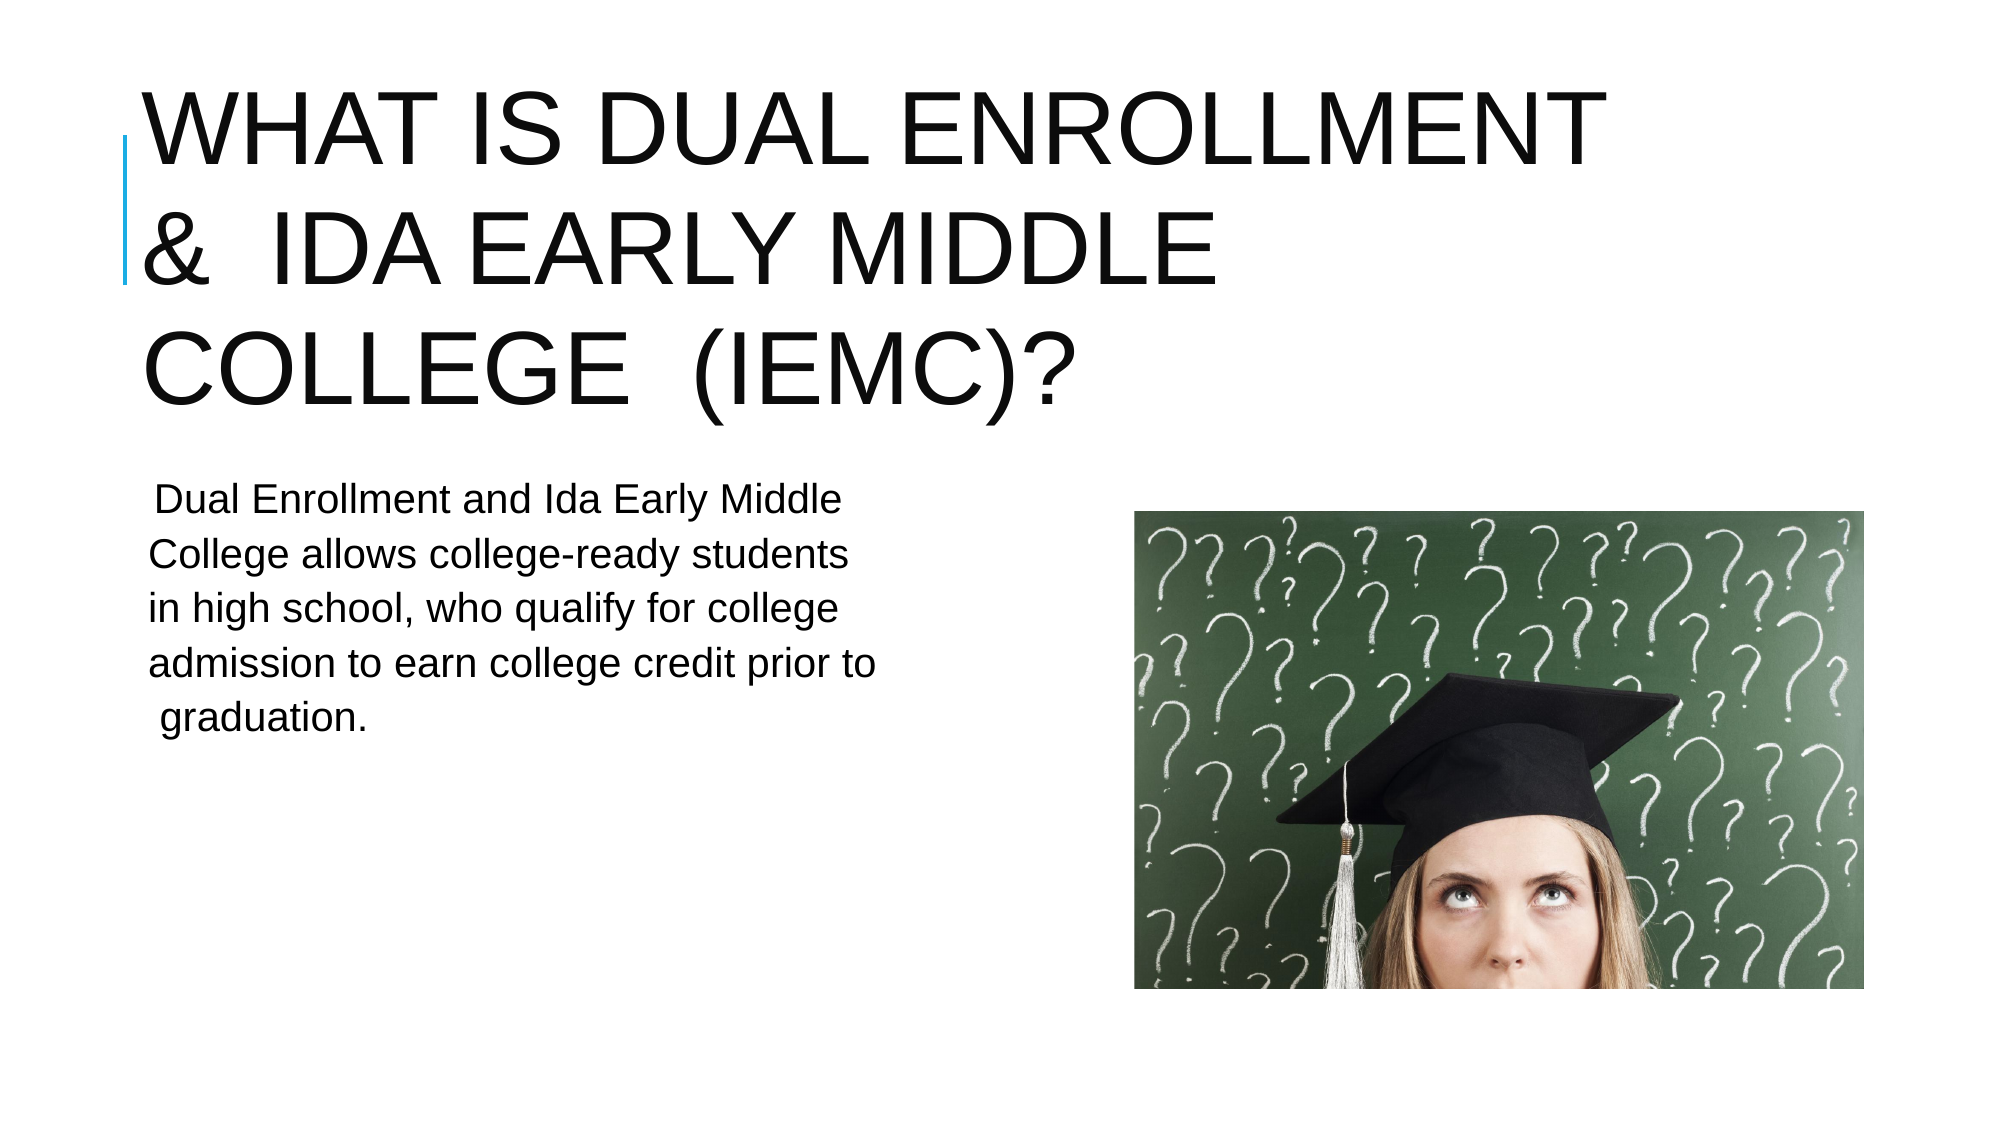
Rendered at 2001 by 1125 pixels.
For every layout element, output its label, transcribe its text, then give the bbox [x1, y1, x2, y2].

title WHAT IS DUAL ENROLLMENT & IDA EARLY MIDDLE COLLEGE (IEMC)? [138, 42, 1634, 429]
text_box Dual Enrollment and Ida Early Middle College allows college-ready students in high school, who qualify for college admission to earn college credit prior to graduation. [146, 460, 881, 741]
text_box [1134, 511, 1864, 989]
